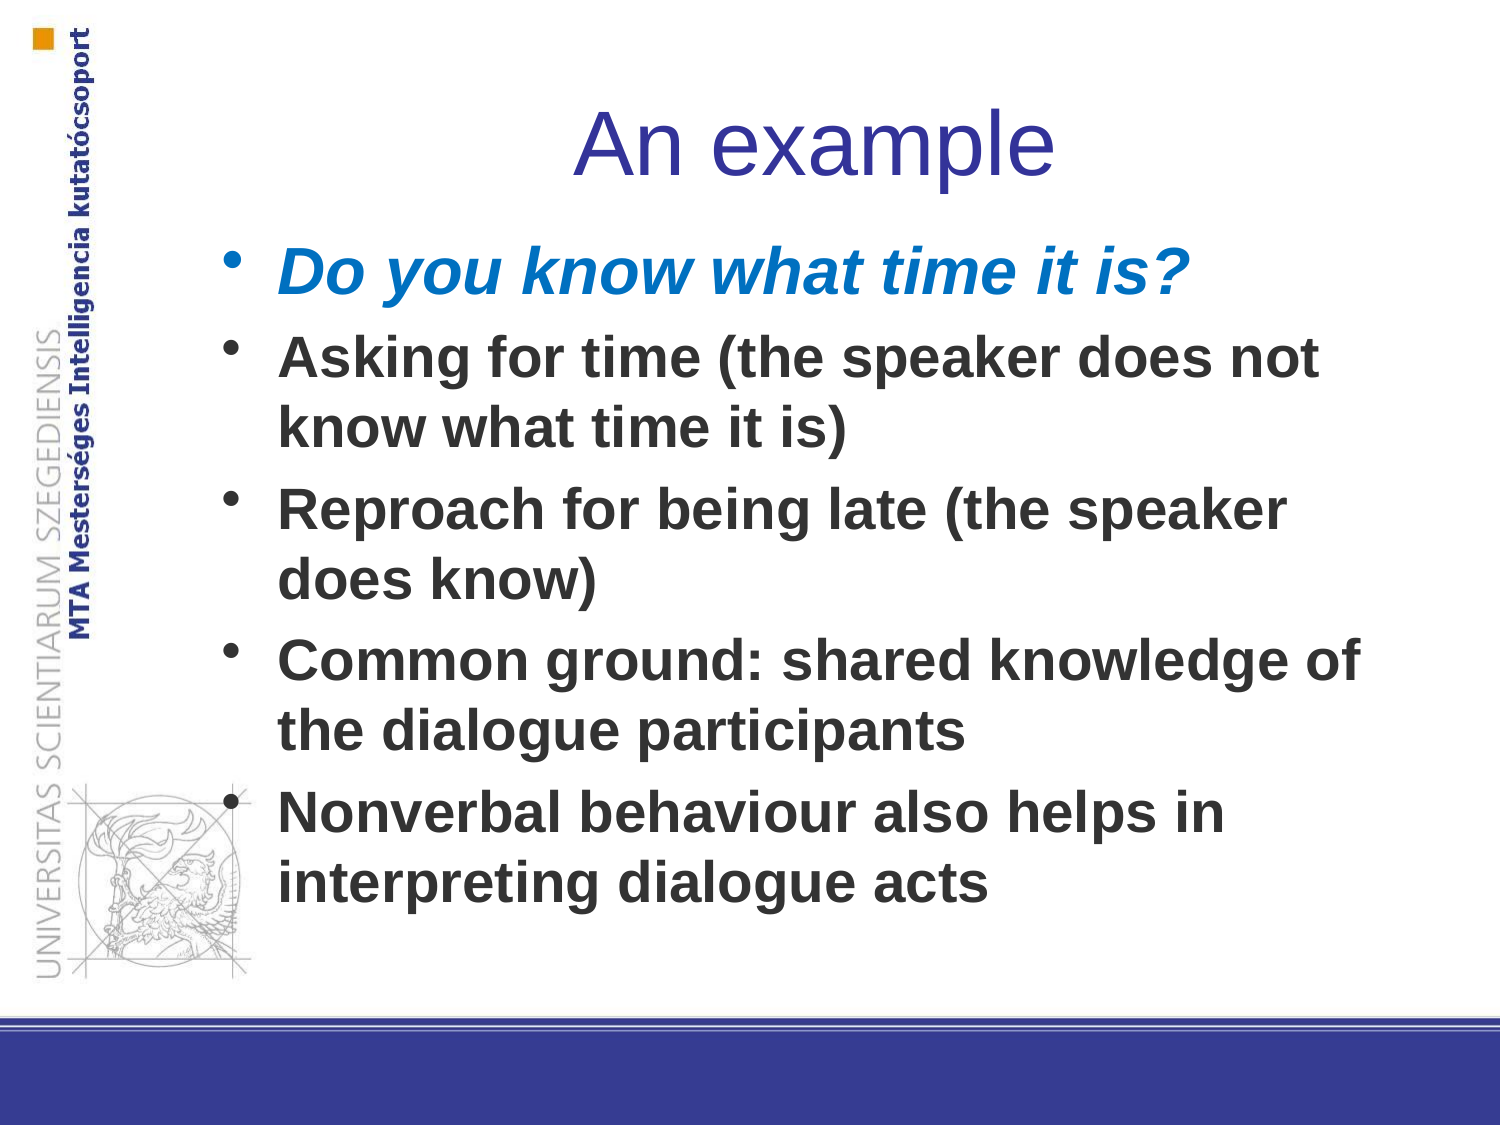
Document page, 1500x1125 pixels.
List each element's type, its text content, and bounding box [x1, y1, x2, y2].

list Do you know what time it is? Asking for time (the speaker does not know what time it is) Reproach for being late (the speaker does know) Common ground: shared knowledge of the dialogue participants Nonverbal behaviour also helps in interpreting dialogue acts [206, 220, 1425, 988]
title An example [206, 45, 1425, 220]
picture [0, 0, 1500, 1125]
